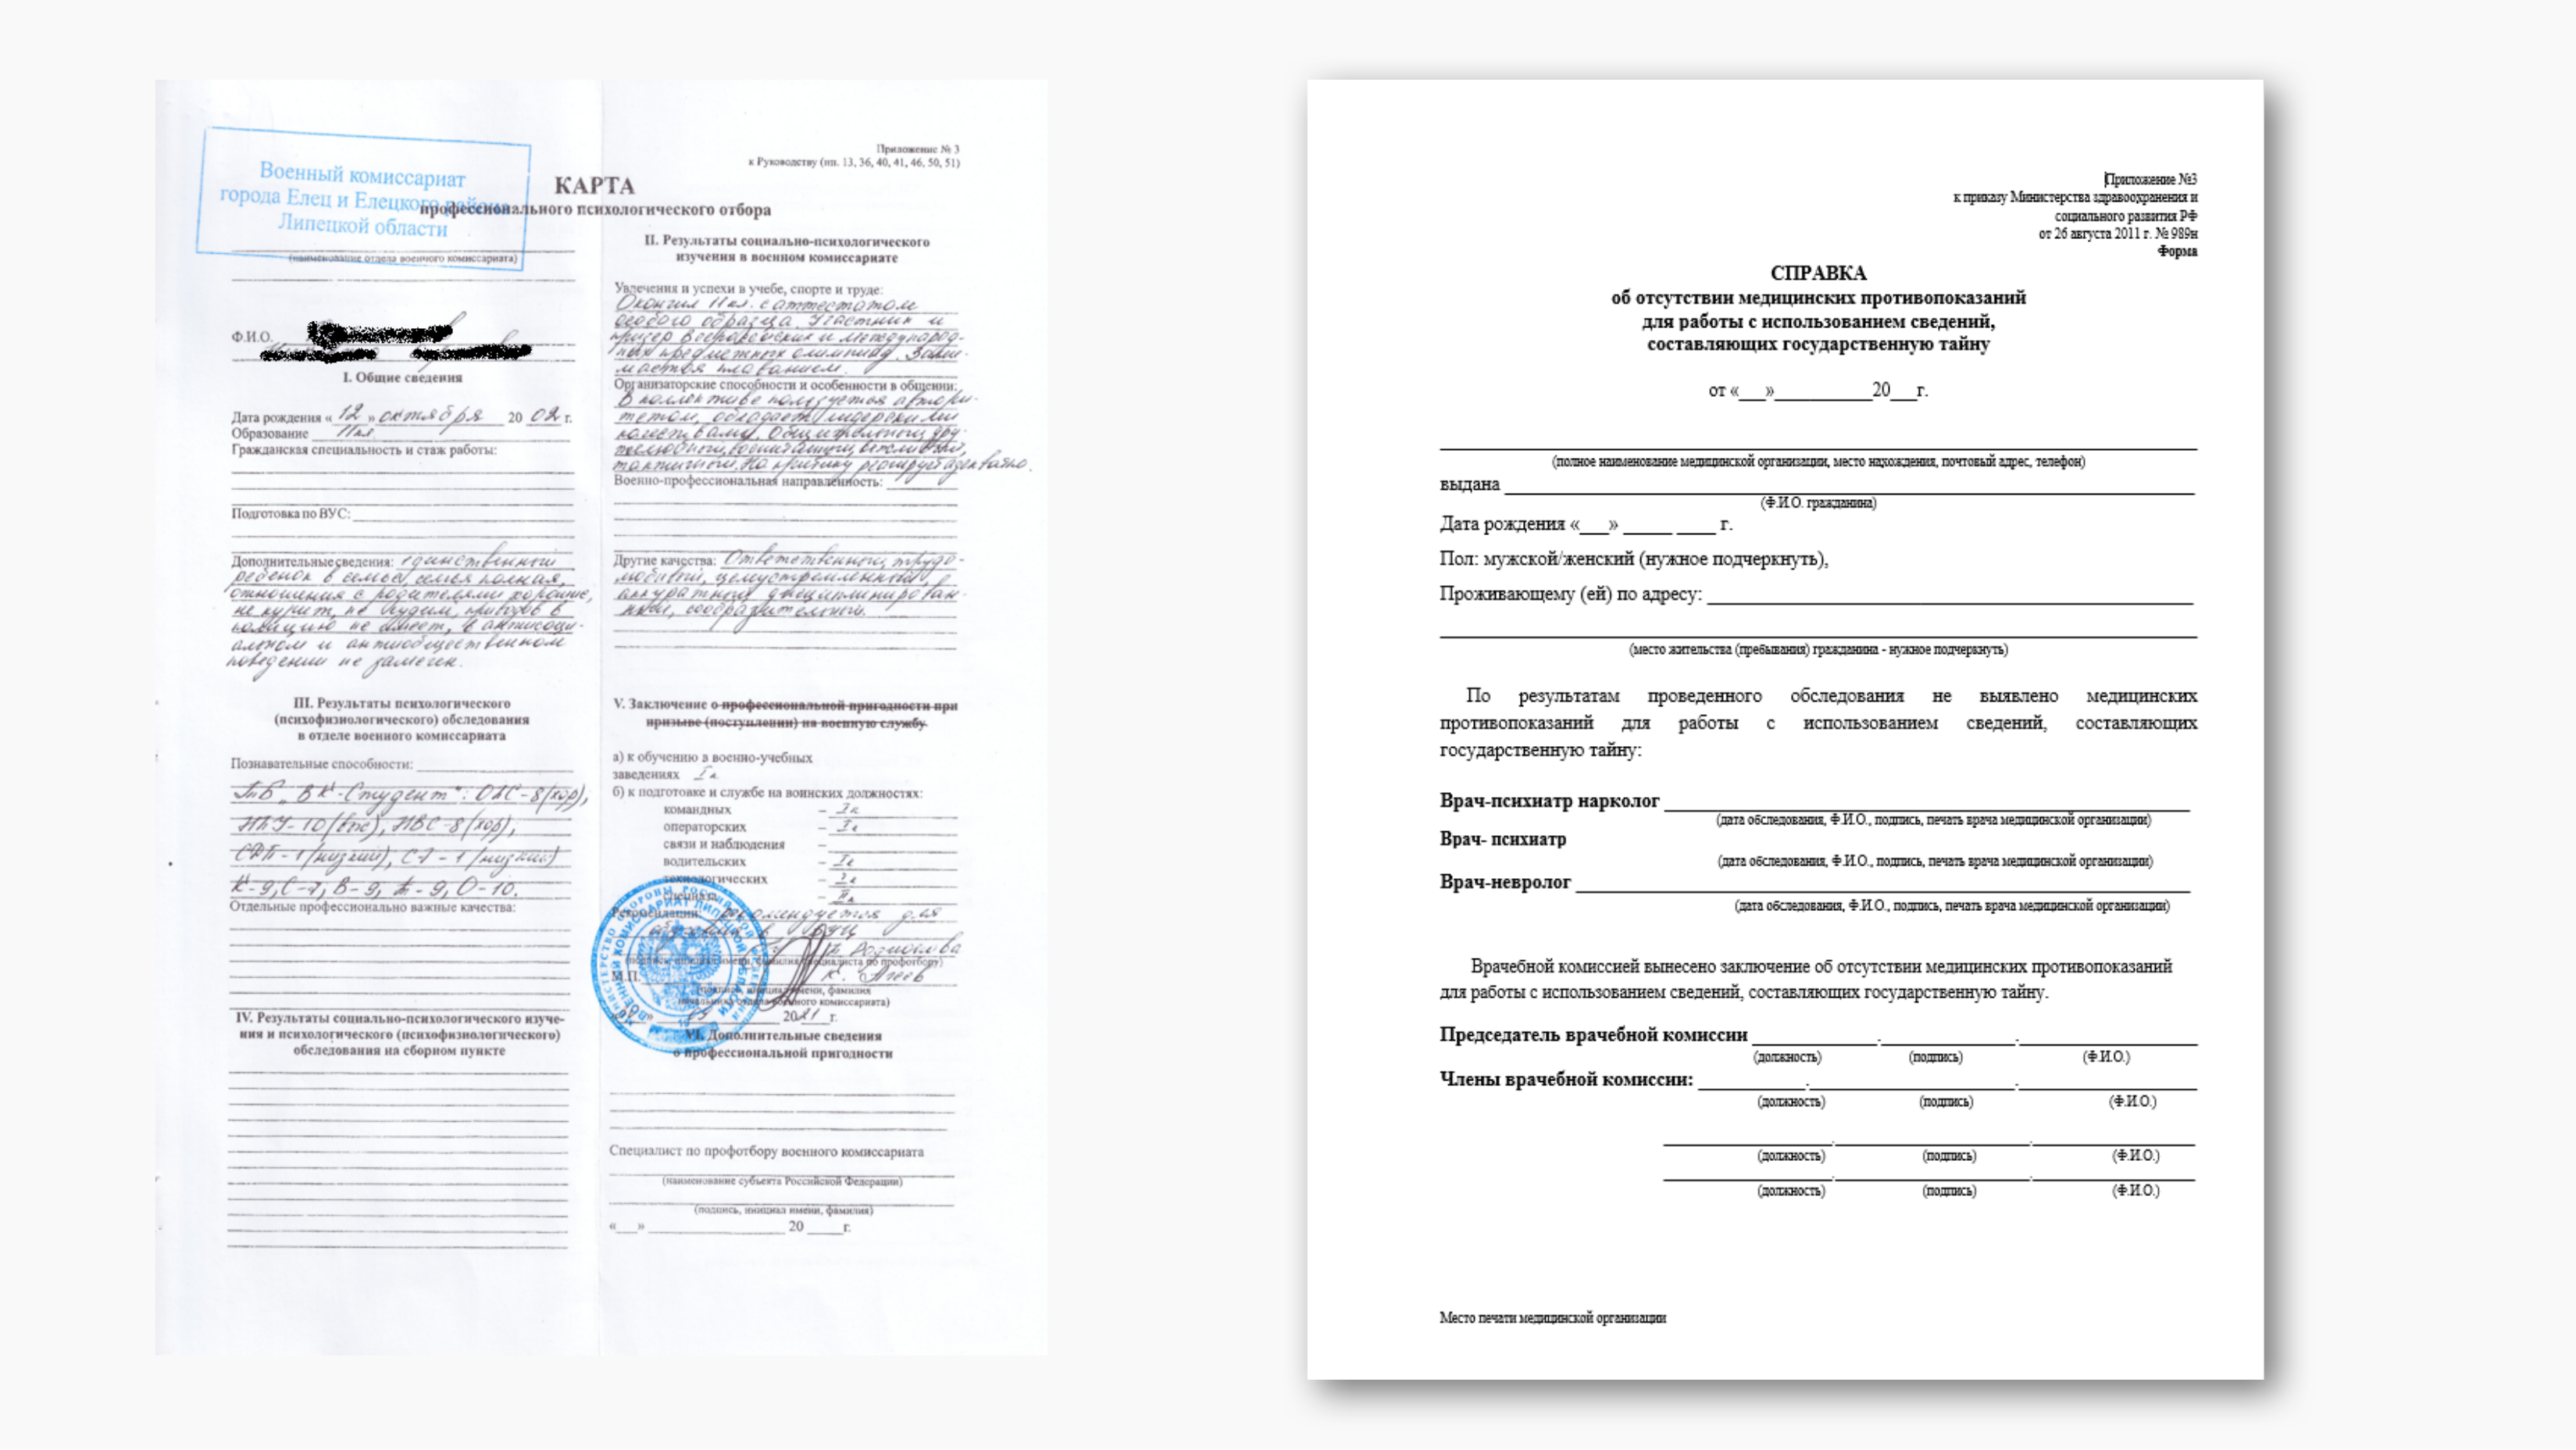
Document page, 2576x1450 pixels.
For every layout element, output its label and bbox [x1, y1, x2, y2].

text_box [155, 79, 1048, 1356]
picture [1307, 79, 2265, 1380]
